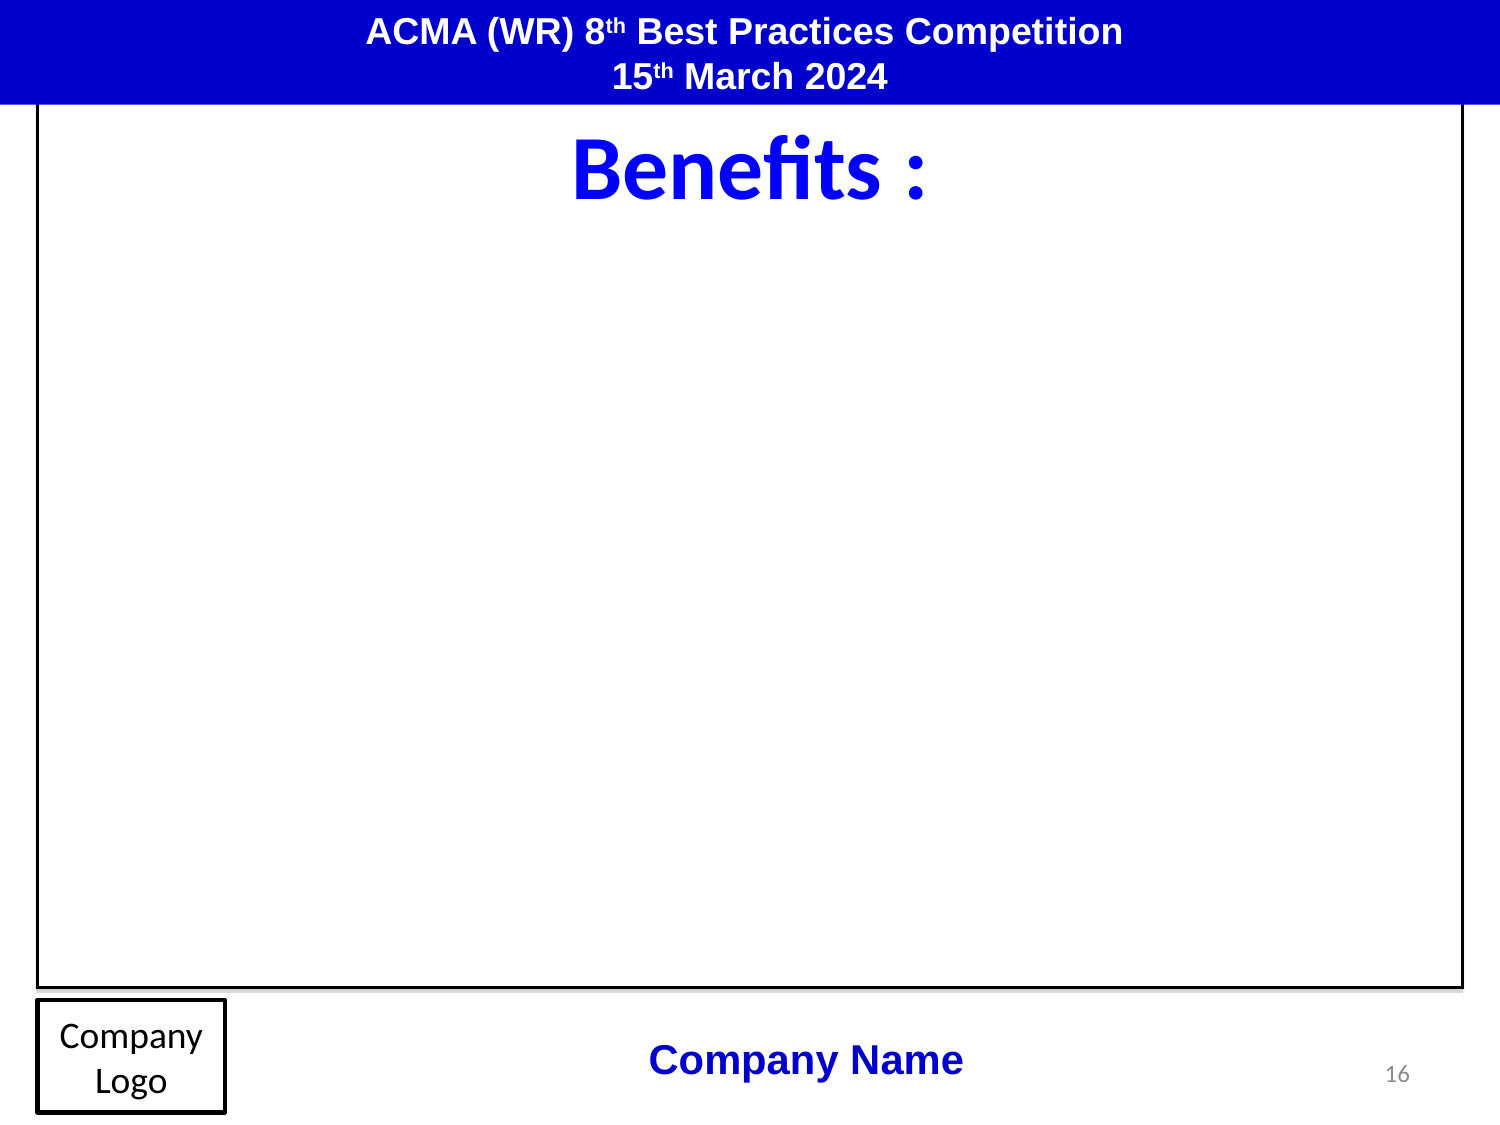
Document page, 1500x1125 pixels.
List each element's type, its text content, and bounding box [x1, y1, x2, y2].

text_box ACMA (WR) 8th Best Practices Competition 15th March 2024 [0, 0, 1500, 105]
text_box [37, 213, 1463, 988]
text_box Company Logo [35, 998, 227, 1115]
slide_number 16 [1074, 1042, 1425, 1103]
text_box Benefits : [37, 112, 1463, 213]
text_box Company Name [537, 1025, 1075, 1090]
text_box [37, 105, 1463, 112]
